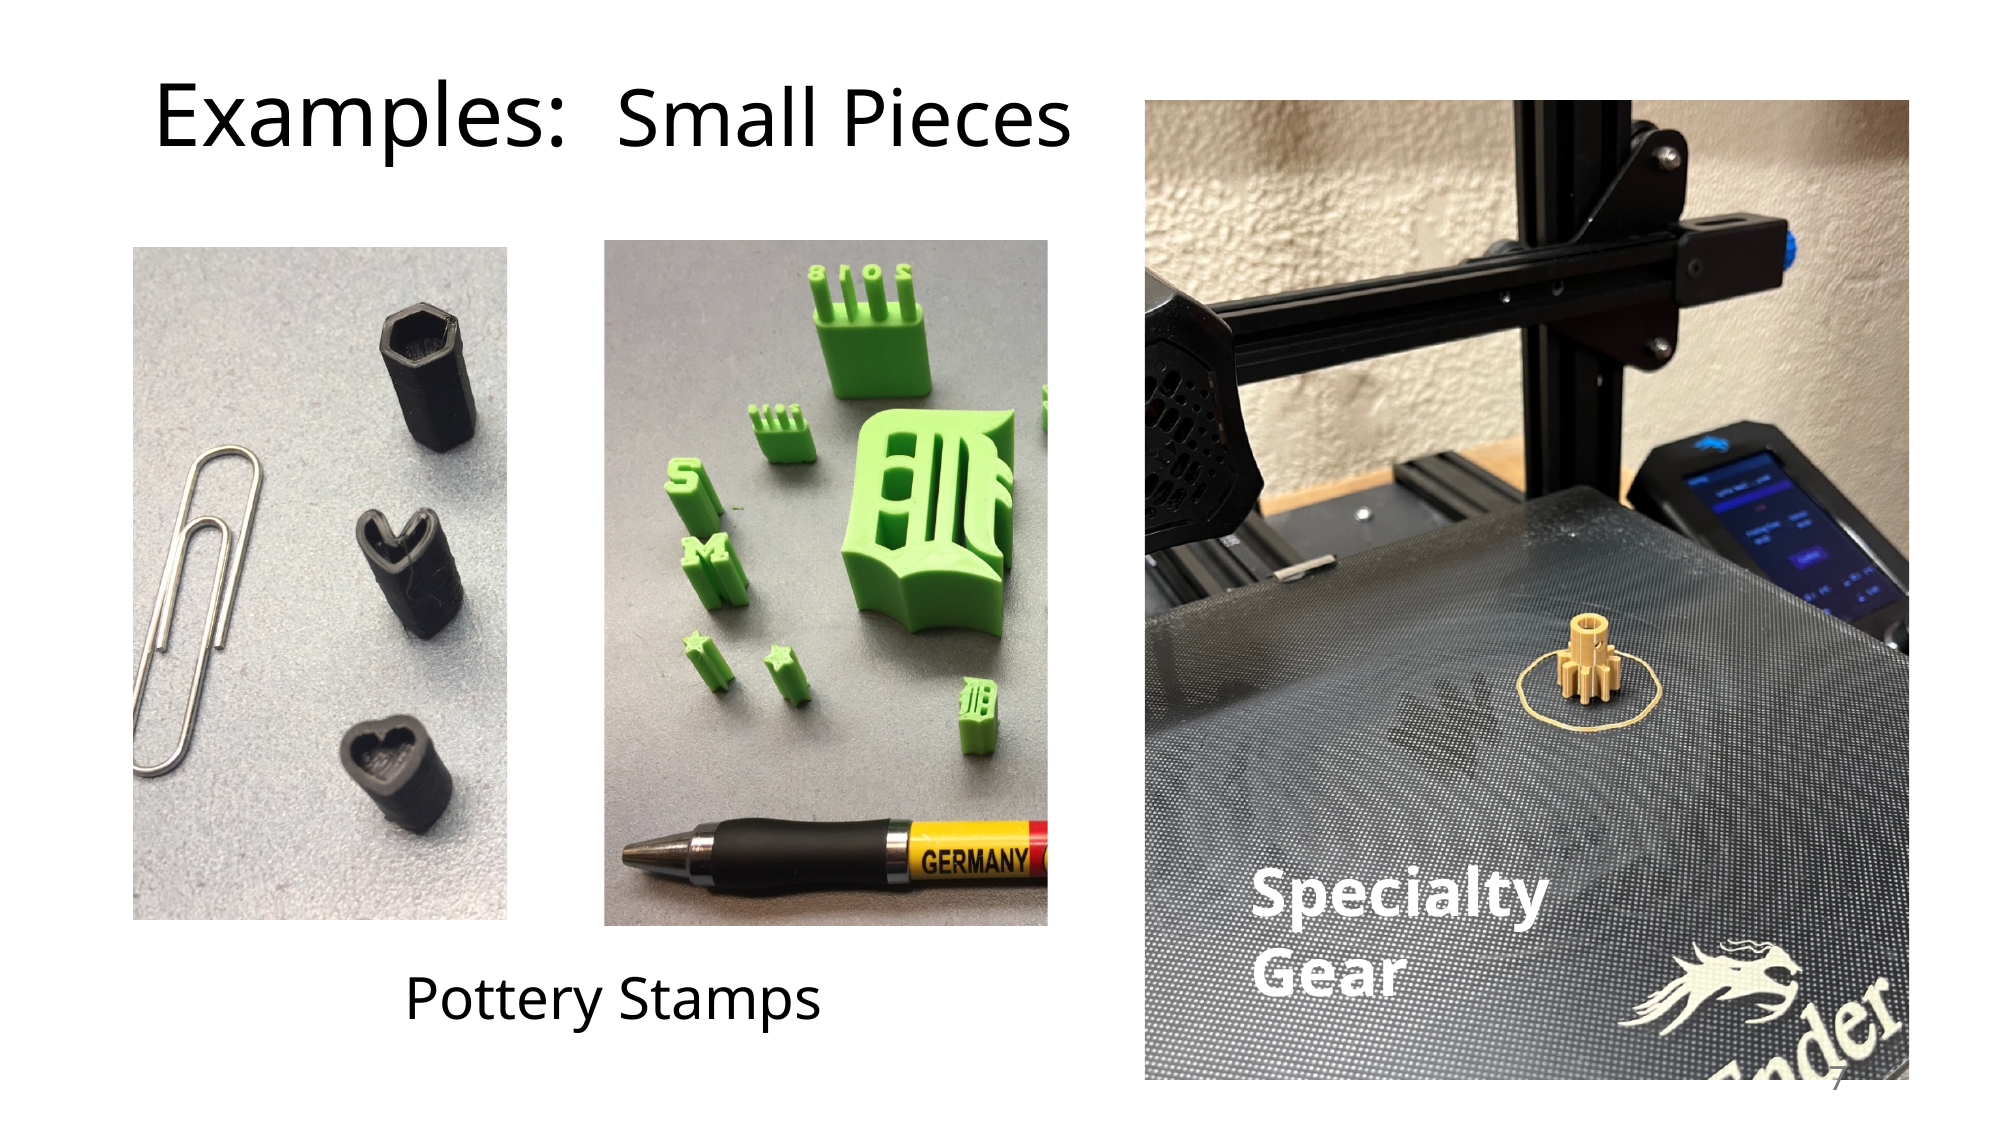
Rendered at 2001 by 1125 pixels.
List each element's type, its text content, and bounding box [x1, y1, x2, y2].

slide_number 7 [1412, 1049, 1863, 1110]
text_box Pottery Stamps [389, 953, 861, 1039]
text_box Specialty Gear [1235, 973, 1727, 1018]
picture [603, 100, 2000, 1080]
title Examples: Small Pieces [137, 59, 1863, 175]
picture [132, 247, 508, 920]
